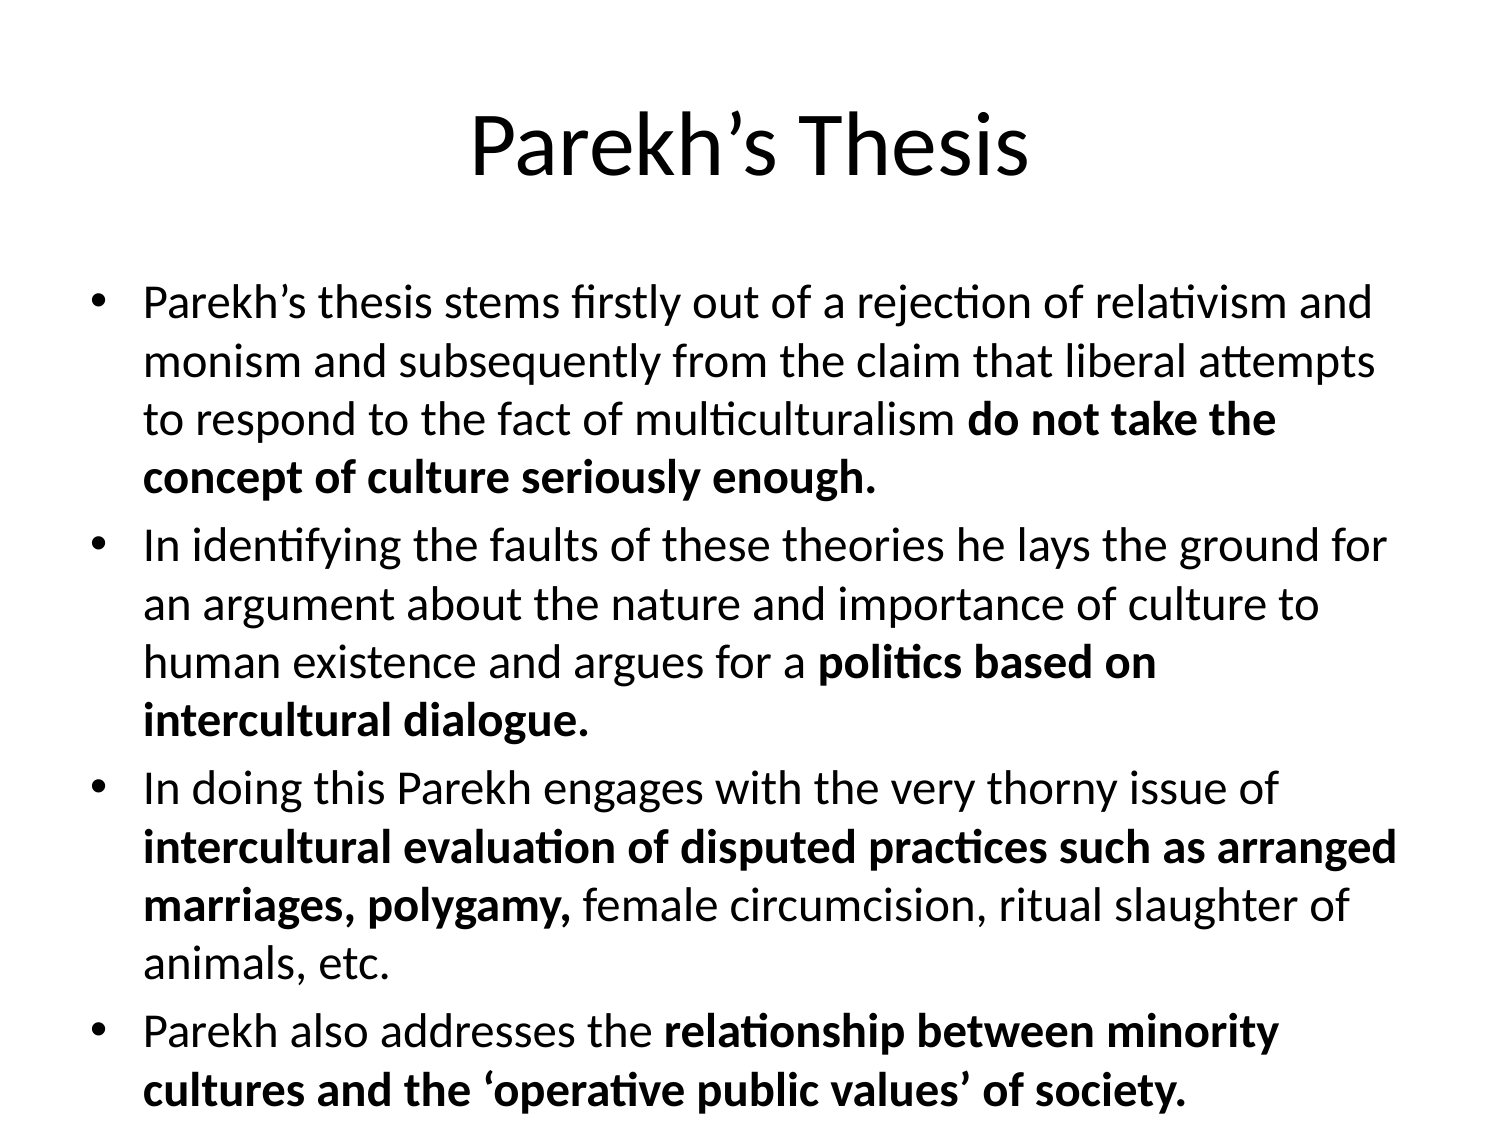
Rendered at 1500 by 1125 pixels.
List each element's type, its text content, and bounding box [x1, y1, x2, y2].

list Parekh’s thesis stems firstly out of a rejection of relativism and monism and subsequently from the claim that liberal attempts to respond to the fact of multiculturalism do not take the concept of culture seriously enough. In identifying the faults of these theories he lays the ground for an argument about the nature and importance of culture to human existence and argues for a politics based on intercultural dialogue. In doing this Parekh engages with the very thorny issue of intercultural evaluation of disputed practices such as arranged marriages, polygamy, female circumcision, ritual slaughter of animals, etc. Parekh also addresses the relationship between minority cultures and the ‘operative public values’ of society. [75, 262, 1425, 1125]
title Parekh’s Thesis [75, 45, 1425, 233]
